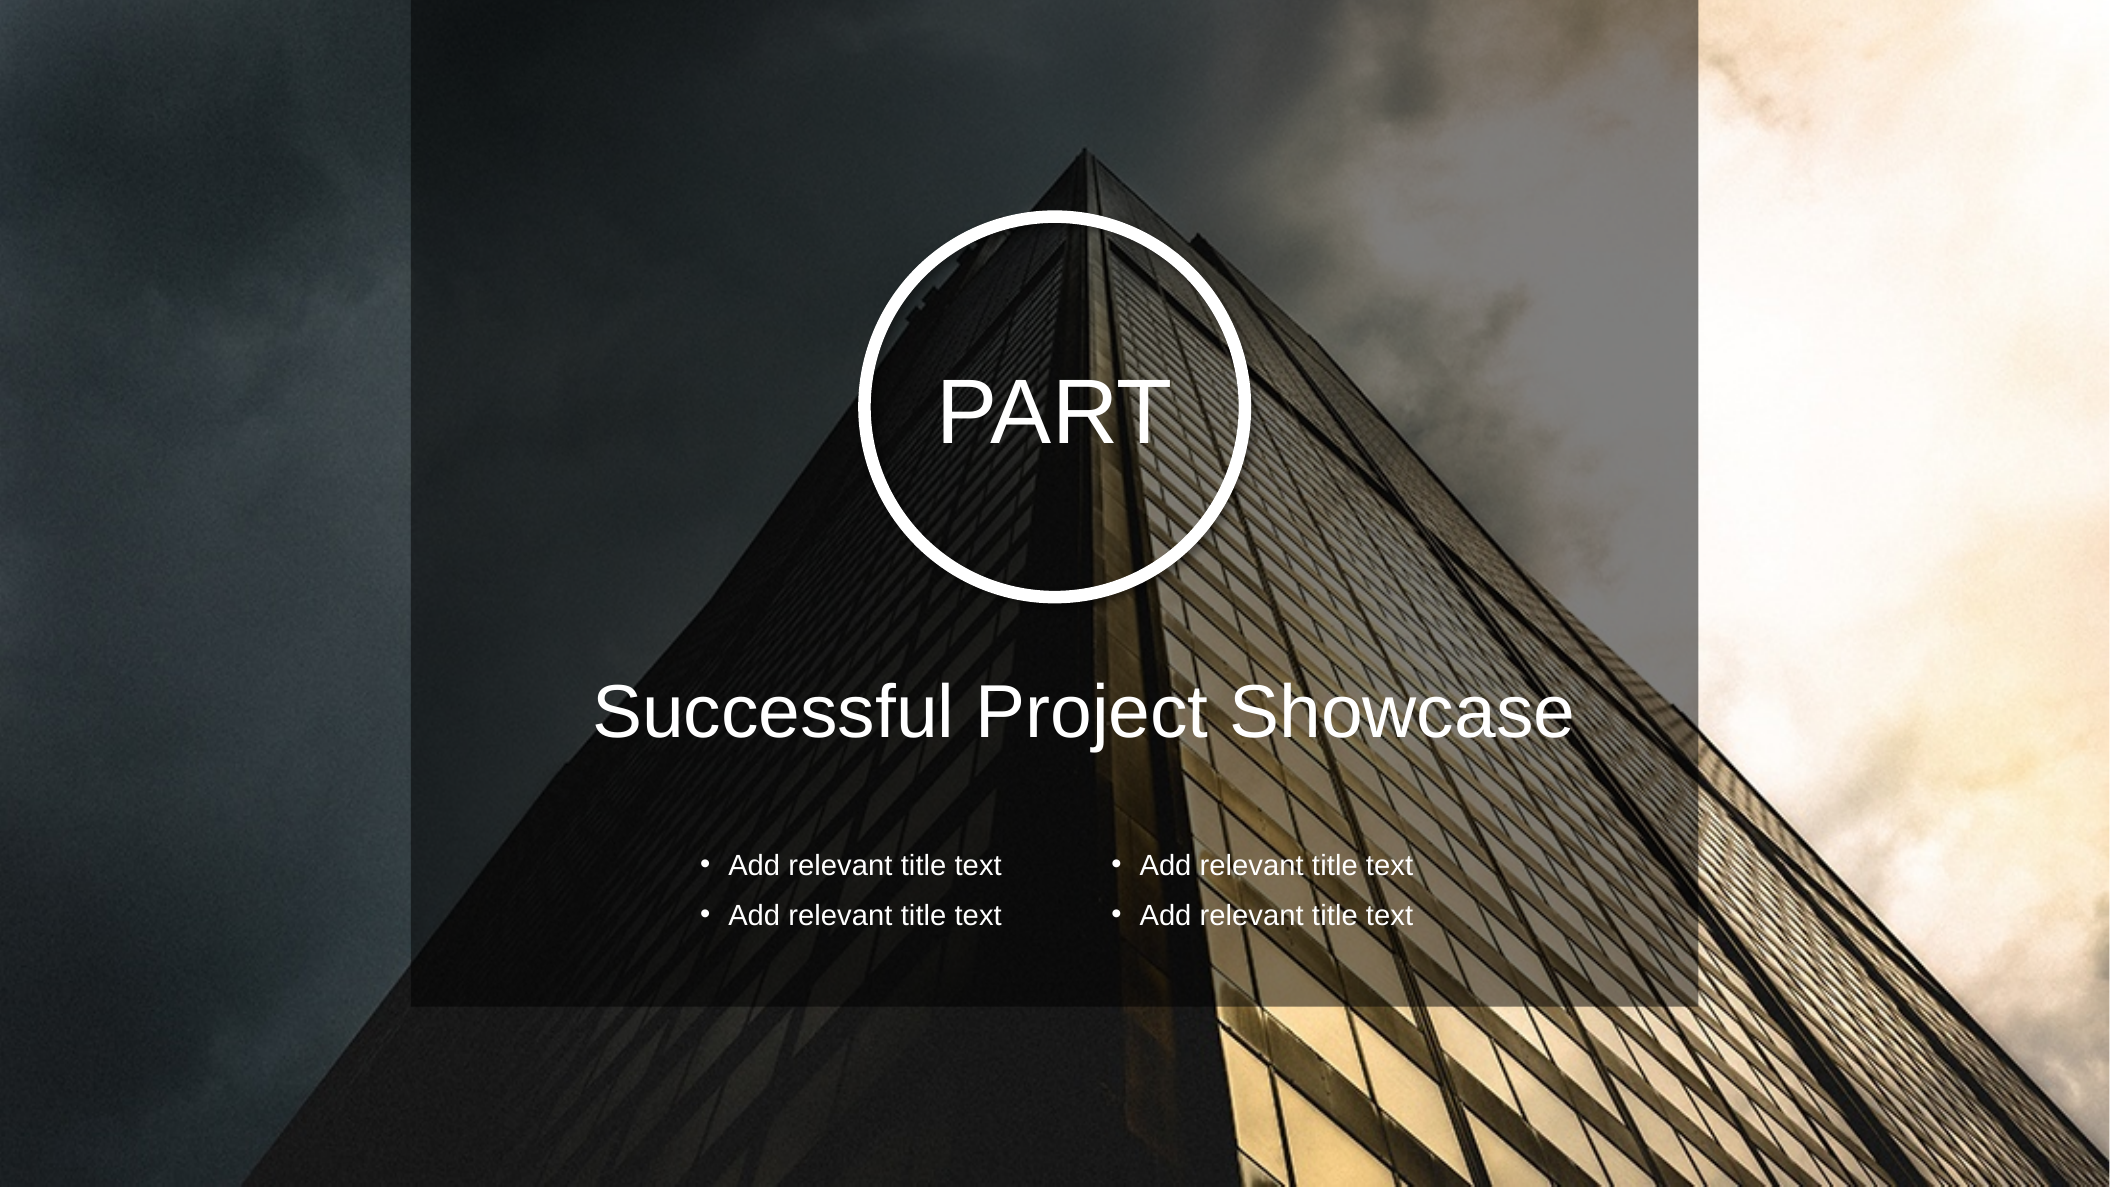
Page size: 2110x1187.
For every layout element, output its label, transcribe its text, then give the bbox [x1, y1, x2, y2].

text_box [1231, 332, 1246, 481]
text_box [863, 333, 878, 481]
text_box [881, 487, 1229, 599]
text_box [410, 0, 1699, 1008]
text_box Add relevant title text [700, 896, 1003, 932]
text_box Add relevant title text [700, 845, 1003, 881]
text_box Successful Project Showcase [546, 662, 1622, 753]
text_box [880, 215, 1229, 327]
text_box Add relevant title text [1111, 896, 1414, 932]
text_box [0, 0, 2110, 1187]
text_box Add relevant title text [1111, 845, 1414, 881]
text_box PART [878, 327, 1231, 487]
